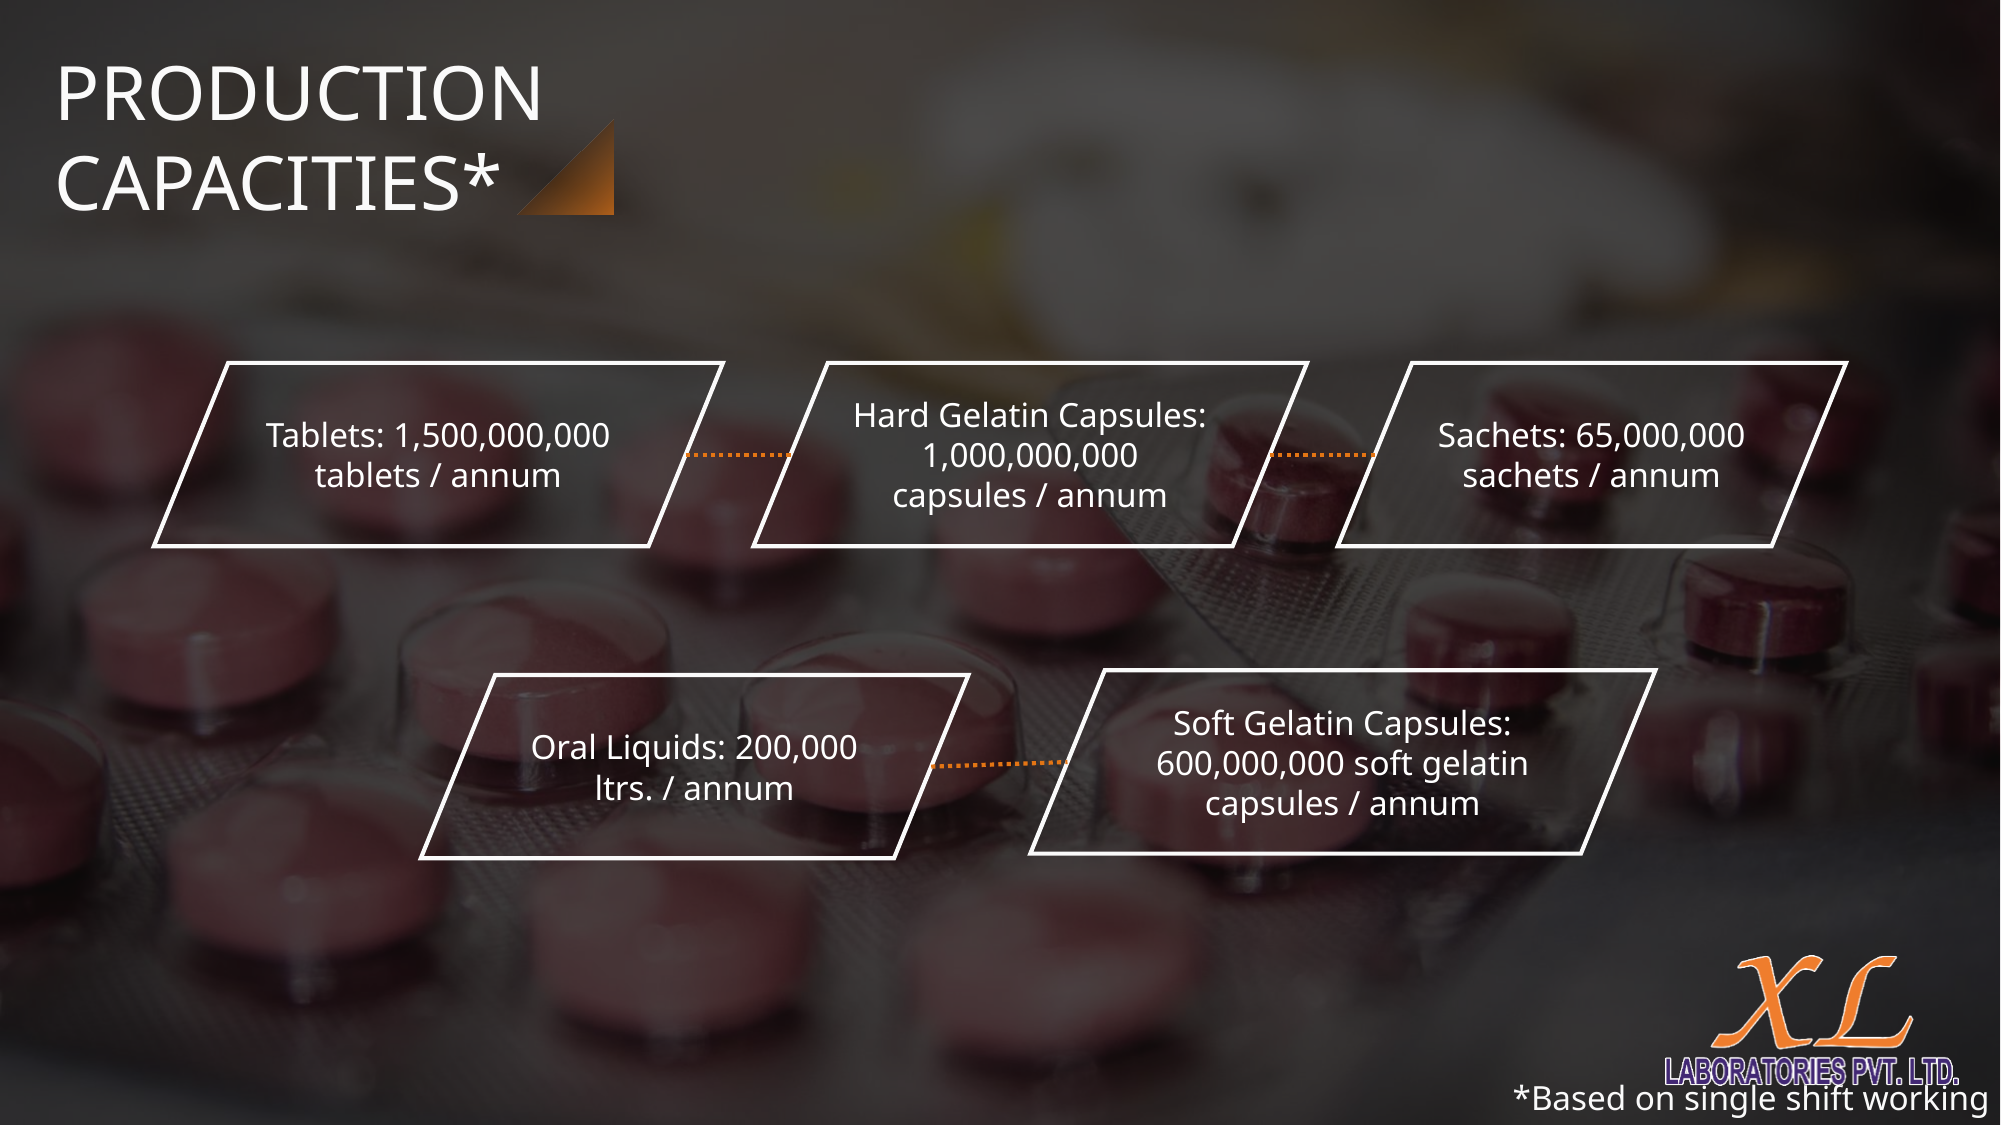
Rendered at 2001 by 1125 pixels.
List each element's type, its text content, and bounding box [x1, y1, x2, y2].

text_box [931, 761, 1068, 767]
picture [1665, 955, 1959, 1086]
text_box Oral Liquids: 200,000 ltrs. / annum [419, 673, 970, 860]
text_box Soft Gelatin Capsules: 600,000,000 soft gelatin capsules / annum [1028, 669, 1657, 855]
text_box [0, 0, 2000, 1125]
text_box PRODUCTION CAPACITIES* [40, 37, 561, 233]
text_box Hard Gelatin Capsules: 1,000,000,000 capsules / annum [751, 361, 1309, 548]
text_box [514, 116, 615, 216]
text_box Tablets: 1,500,000,000 tablets / annum [152, 361, 725, 548]
text_box Sachets: 65,000,000 sachets / annum [1336, 361, 1848, 548]
text_box *Based on single shift working [1497, 1069, 2000, 1125]
